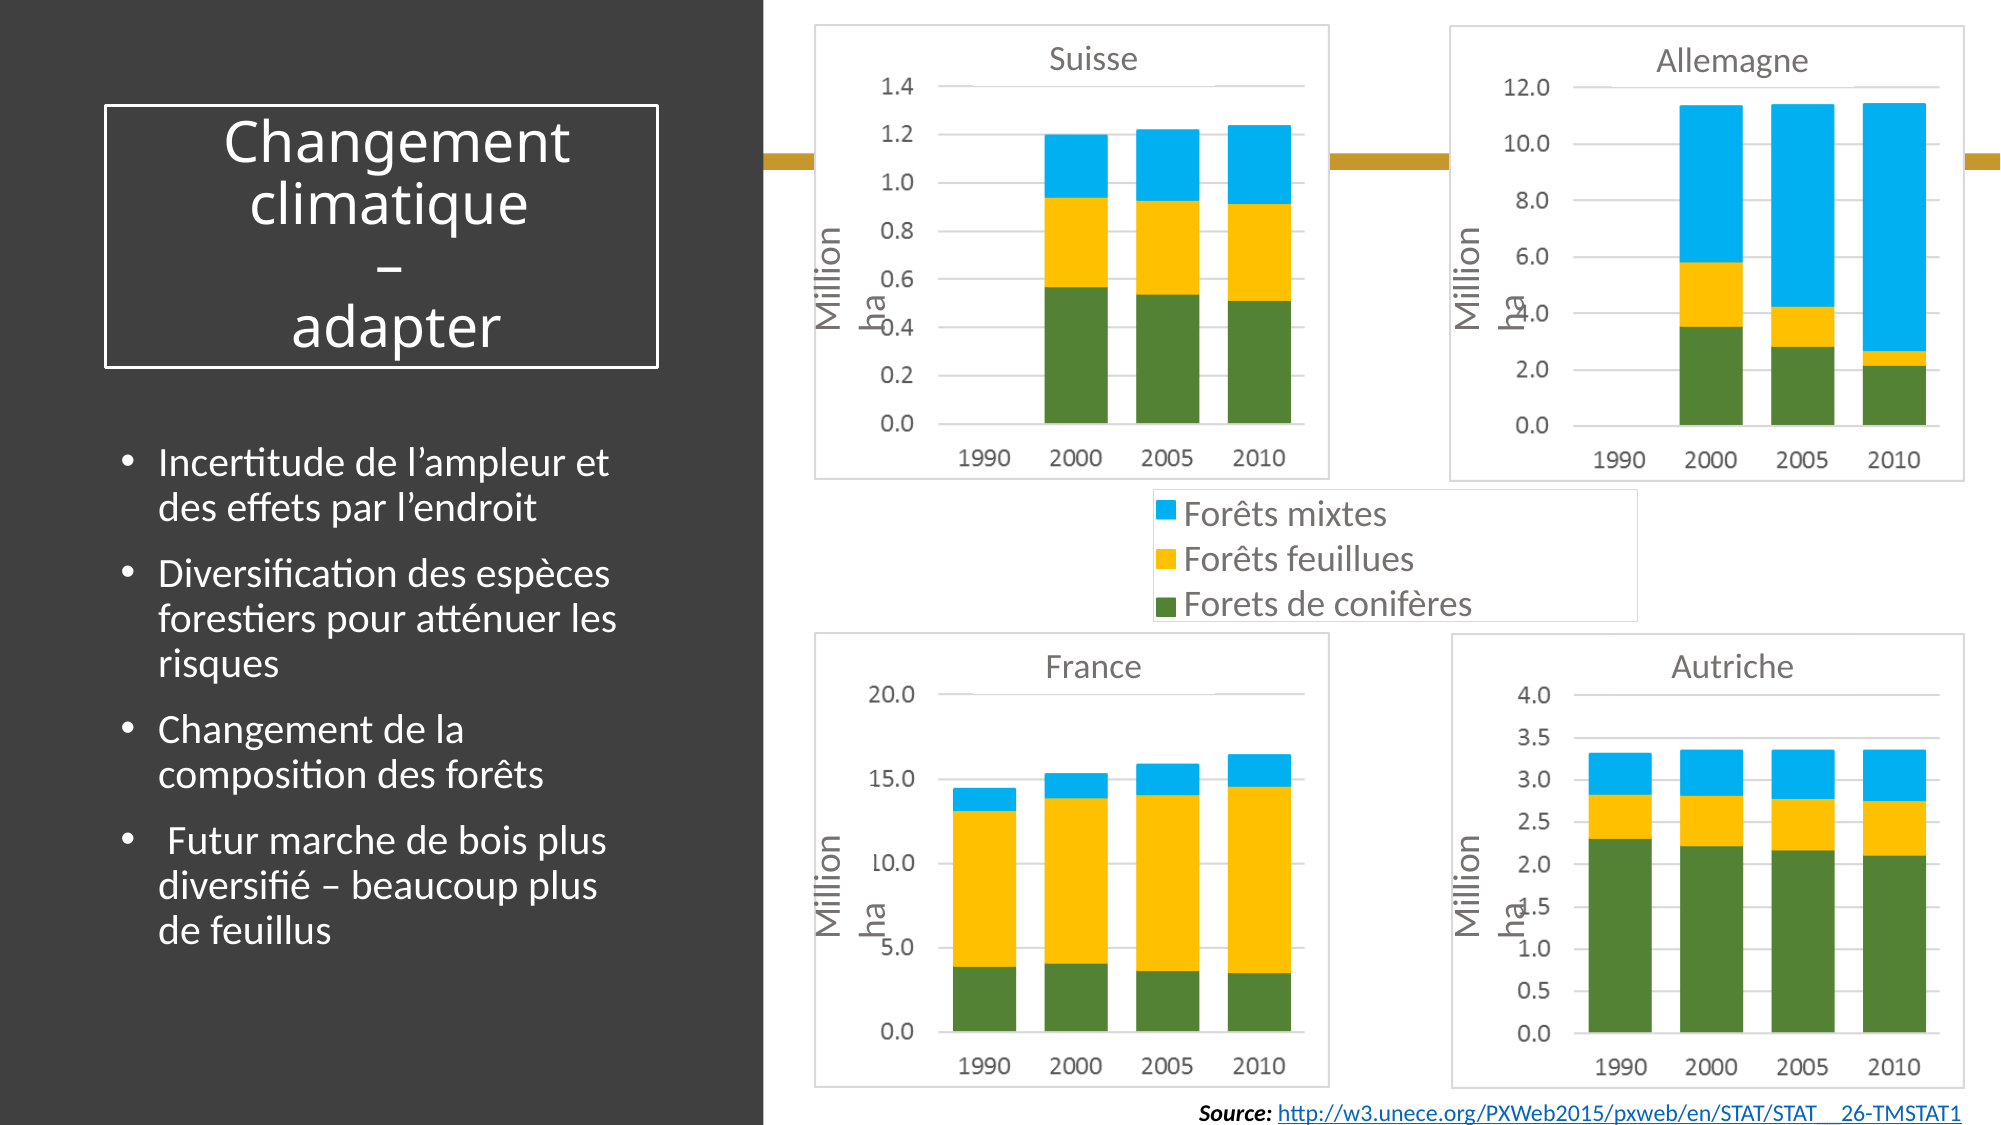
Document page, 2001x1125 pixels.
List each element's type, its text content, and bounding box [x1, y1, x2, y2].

picture [1451, 633, 1965, 1089]
picture [814, 632, 1330, 1088]
text_box Forêts mixtes Forêts feuillues Forets de conifères [1169, 482, 1488, 489]
text_box Source: http://w3.unece.org/PXWeb2015/pxweb/en/STAT/STAT__26-TMSTAT1 [814, 1089, 1977, 1125]
text_box Forêts mixtes Forêts feuillues Forets de conifères [1169, 622, 1488, 632]
picture [1153, 489, 1638, 622]
list Incertitude de l’ampleur et des effets par l’endroit Diversification des espèces forestiers pour atténuer les risques Changement de la composition des forêts Futur marche de bois plus diversifié – beaucoup plus de feuillus [105, 432, 658, 994]
picture [814, 24, 1330, 480]
title Changement climatique – adapter [105, 105, 658, 368]
picture [1449, 25, 1965, 482]
text_box [0, 0, 764, 1125]
